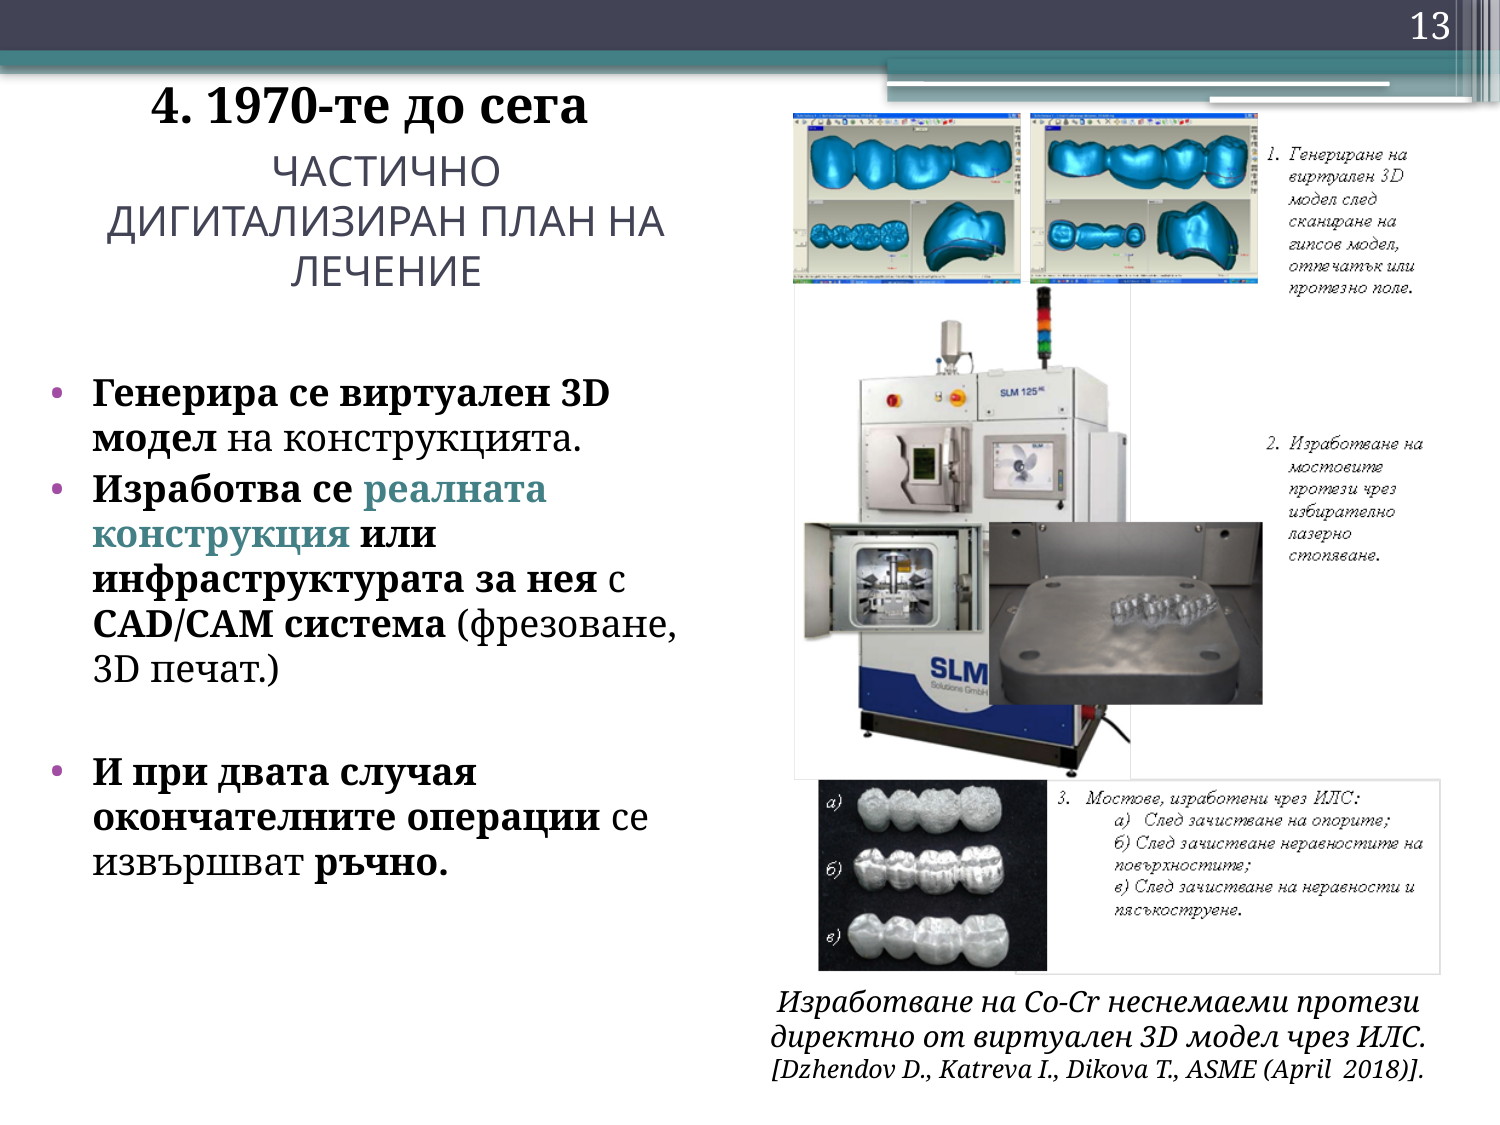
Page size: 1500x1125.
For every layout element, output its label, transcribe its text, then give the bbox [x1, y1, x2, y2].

title частично дигитализиран план на лечение [64, 172, 691, 268]
text_box Изработване на Co-Cr неснемаеми протези директно от виртуален 3D модел чрез ИЛС. [Dzhendov D., Katreva I., Dikova T., ASME (April 2018)]. [702, 975, 1495, 1105]
list 4. 1970-те до сега [17, 66, 706, 149]
picture [793, 113, 1459, 977]
list Генерира се виртуален 3D модел на конструкцията. Изработва се реалната конструкция или инфраструктурата за нея с CAD/CAM система (фрезоване, 3D печат.) И при двата случая окончателните операции се извършват ръчно. [17, 361, 750, 953]
slide_number 13 [1341, 0, 1466, 61]
